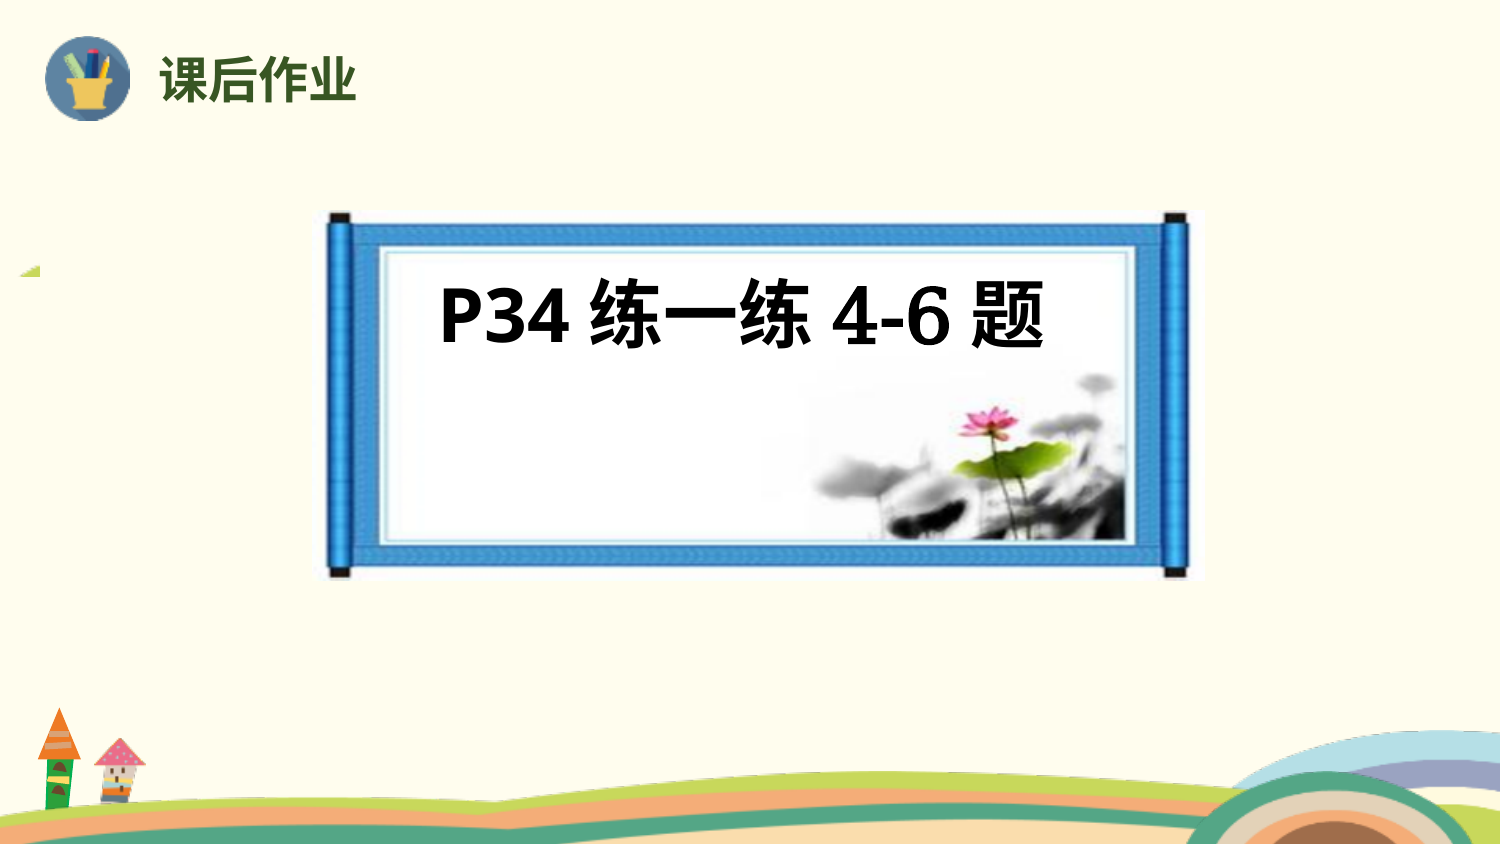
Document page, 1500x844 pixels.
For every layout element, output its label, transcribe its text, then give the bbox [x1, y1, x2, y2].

picture [0, 0, 1500, 844]
text_box 课后作业 [147, 42, 371, 115]
